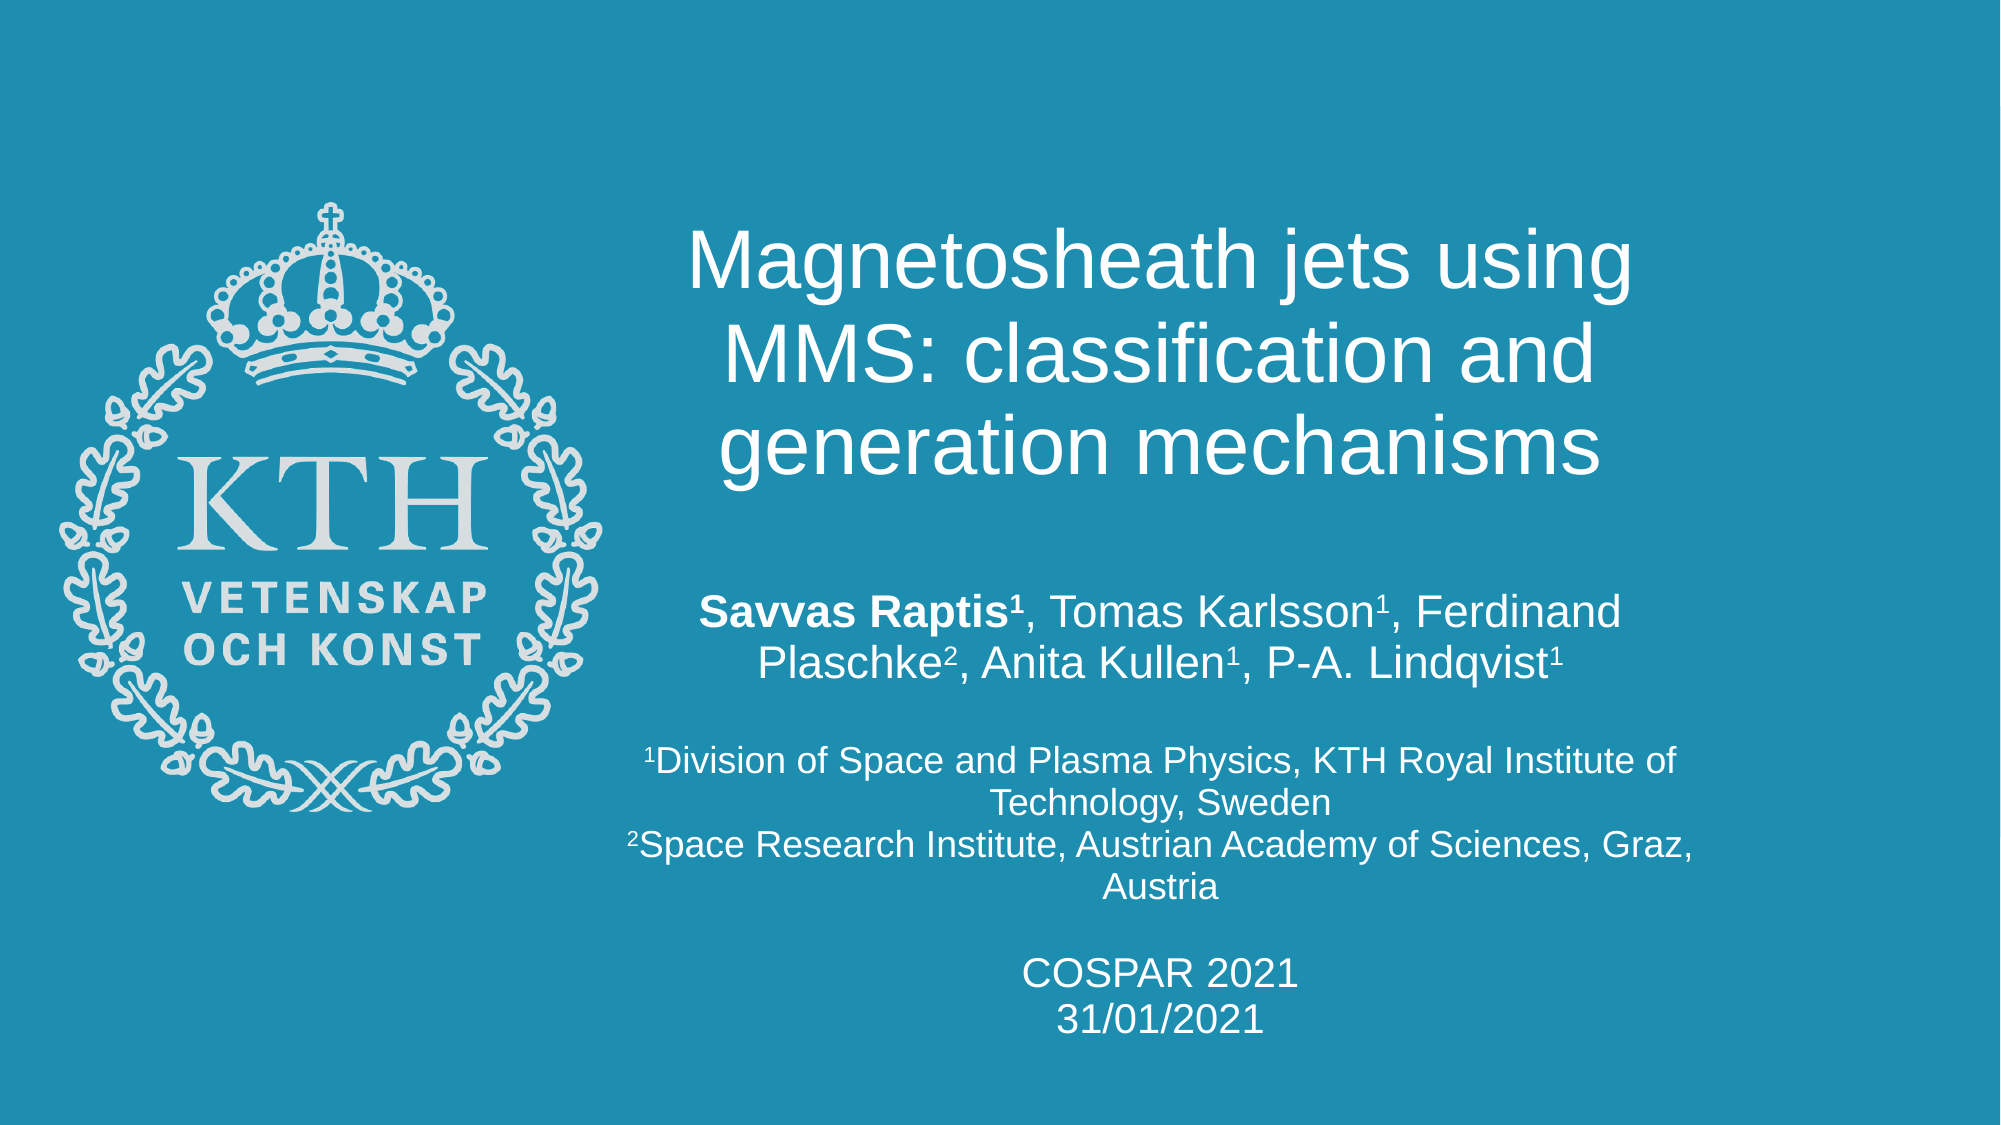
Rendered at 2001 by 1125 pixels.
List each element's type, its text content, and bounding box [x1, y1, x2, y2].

title Magnetosheath jets using MMS: classification and generation mechanisms Savvas Raptis1, Tomas Karlsson1, Ferdinand Plaschke2, Anita Kullen1, P-A. Lindqvist1 1Division of Space and Plasma Physics, KTH Royal Institute of Technology, Sweden 2Space Research Institute, Austrian Academy of Sciences, Graz, Austria COSPAR 2021 31/01/2021 [604, 141, 1717, 1115]
picture [59, 202, 605, 817]
